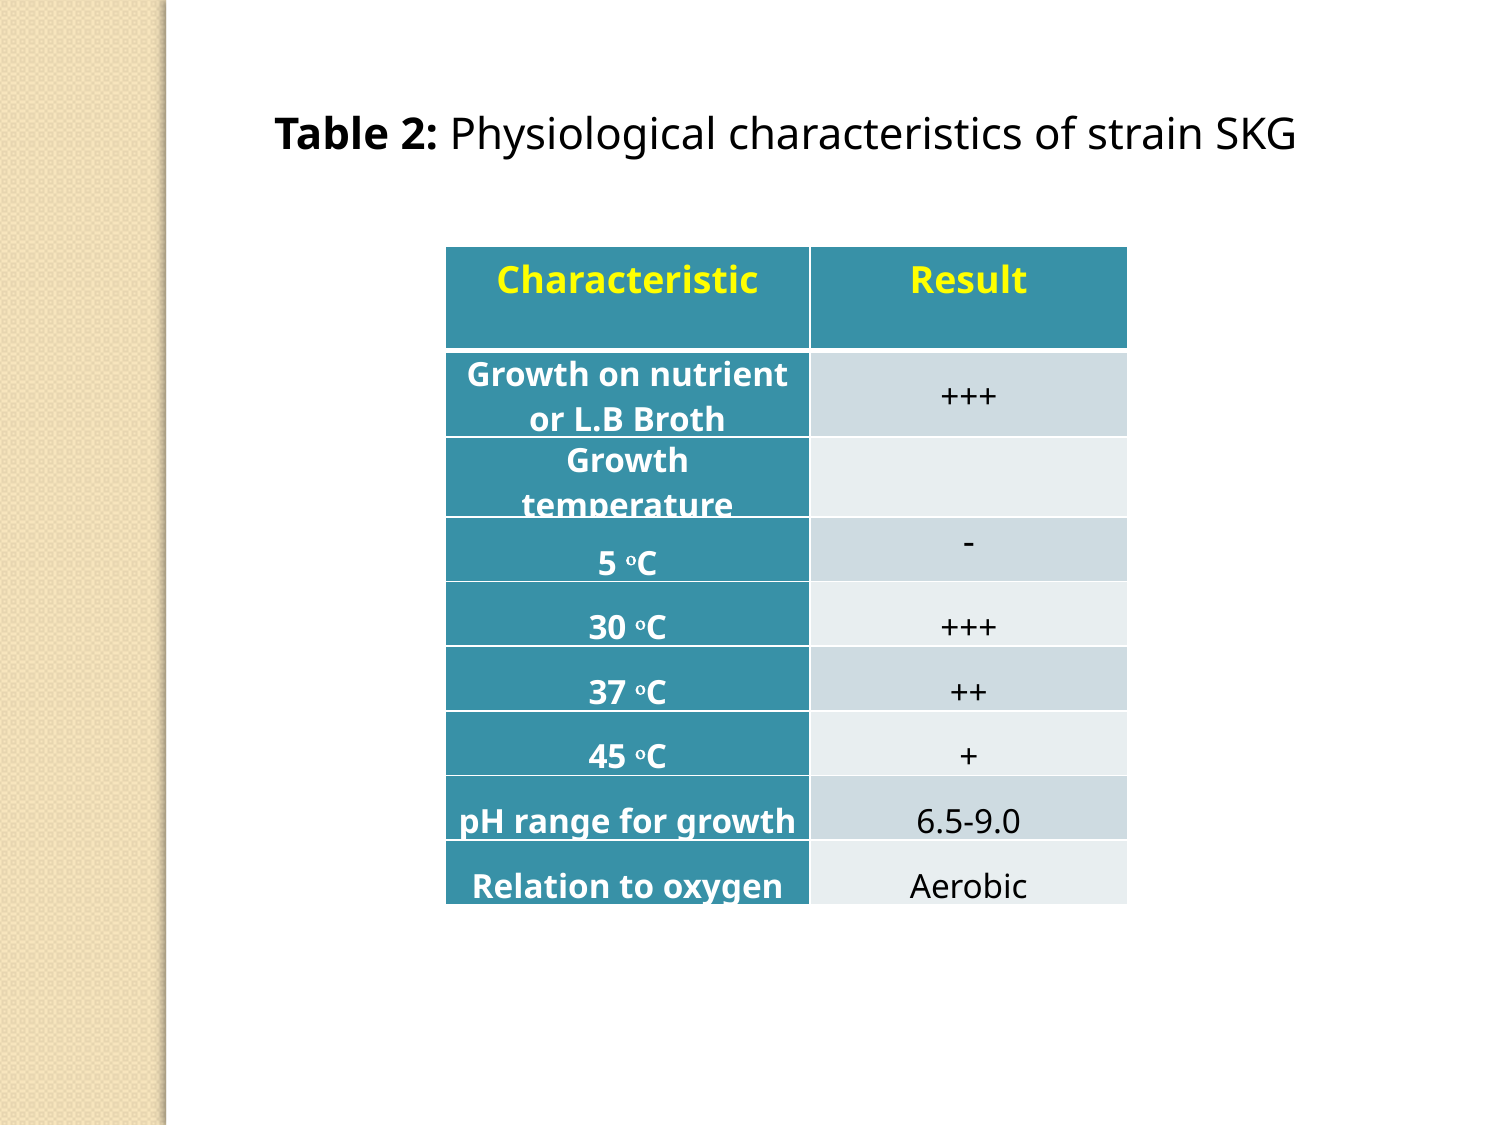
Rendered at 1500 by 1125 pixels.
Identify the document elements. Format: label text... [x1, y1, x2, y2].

table_cell 30 C [446, 582, 809, 645]
table_cell 5 C [446, 518, 809, 581]
table_cell 37 C [446, 647, 809, 710]
text_box Table 2: Physiological characteristics of strain SKG [259, 98, 1418, 166]
table_cell Relation to oxygen [446, 841, 809, 904]
table_cell [811, 438, 1127, 516]
table_cell pH range for growth [446, 776, 809, 839]
table_cell Aerobic [811, 841, 1127, 904]
table_header Characteristic [446, 247, 809, 348]
table_cell Growth on nutrient or L.B Broth [446, 353, 809, 436]
table_cell Growth temperature [446, 438, 809, 516]
table_cell +++ [811, 582, 1127, 645]
table_cell +++ [811, 353, 1127, 436]
table_cell ++ [811, 647, 1127, 710]
table_cell 45 C [446, 712, 809, 775]
table_cell + [811, 712, 1127, 775]
table_header Result [811, 247, 1127, 348]
table_cell  [811, 518, 1127, 581]
table_cell 6.5-9.0 [811, 776, 1127, 839]
